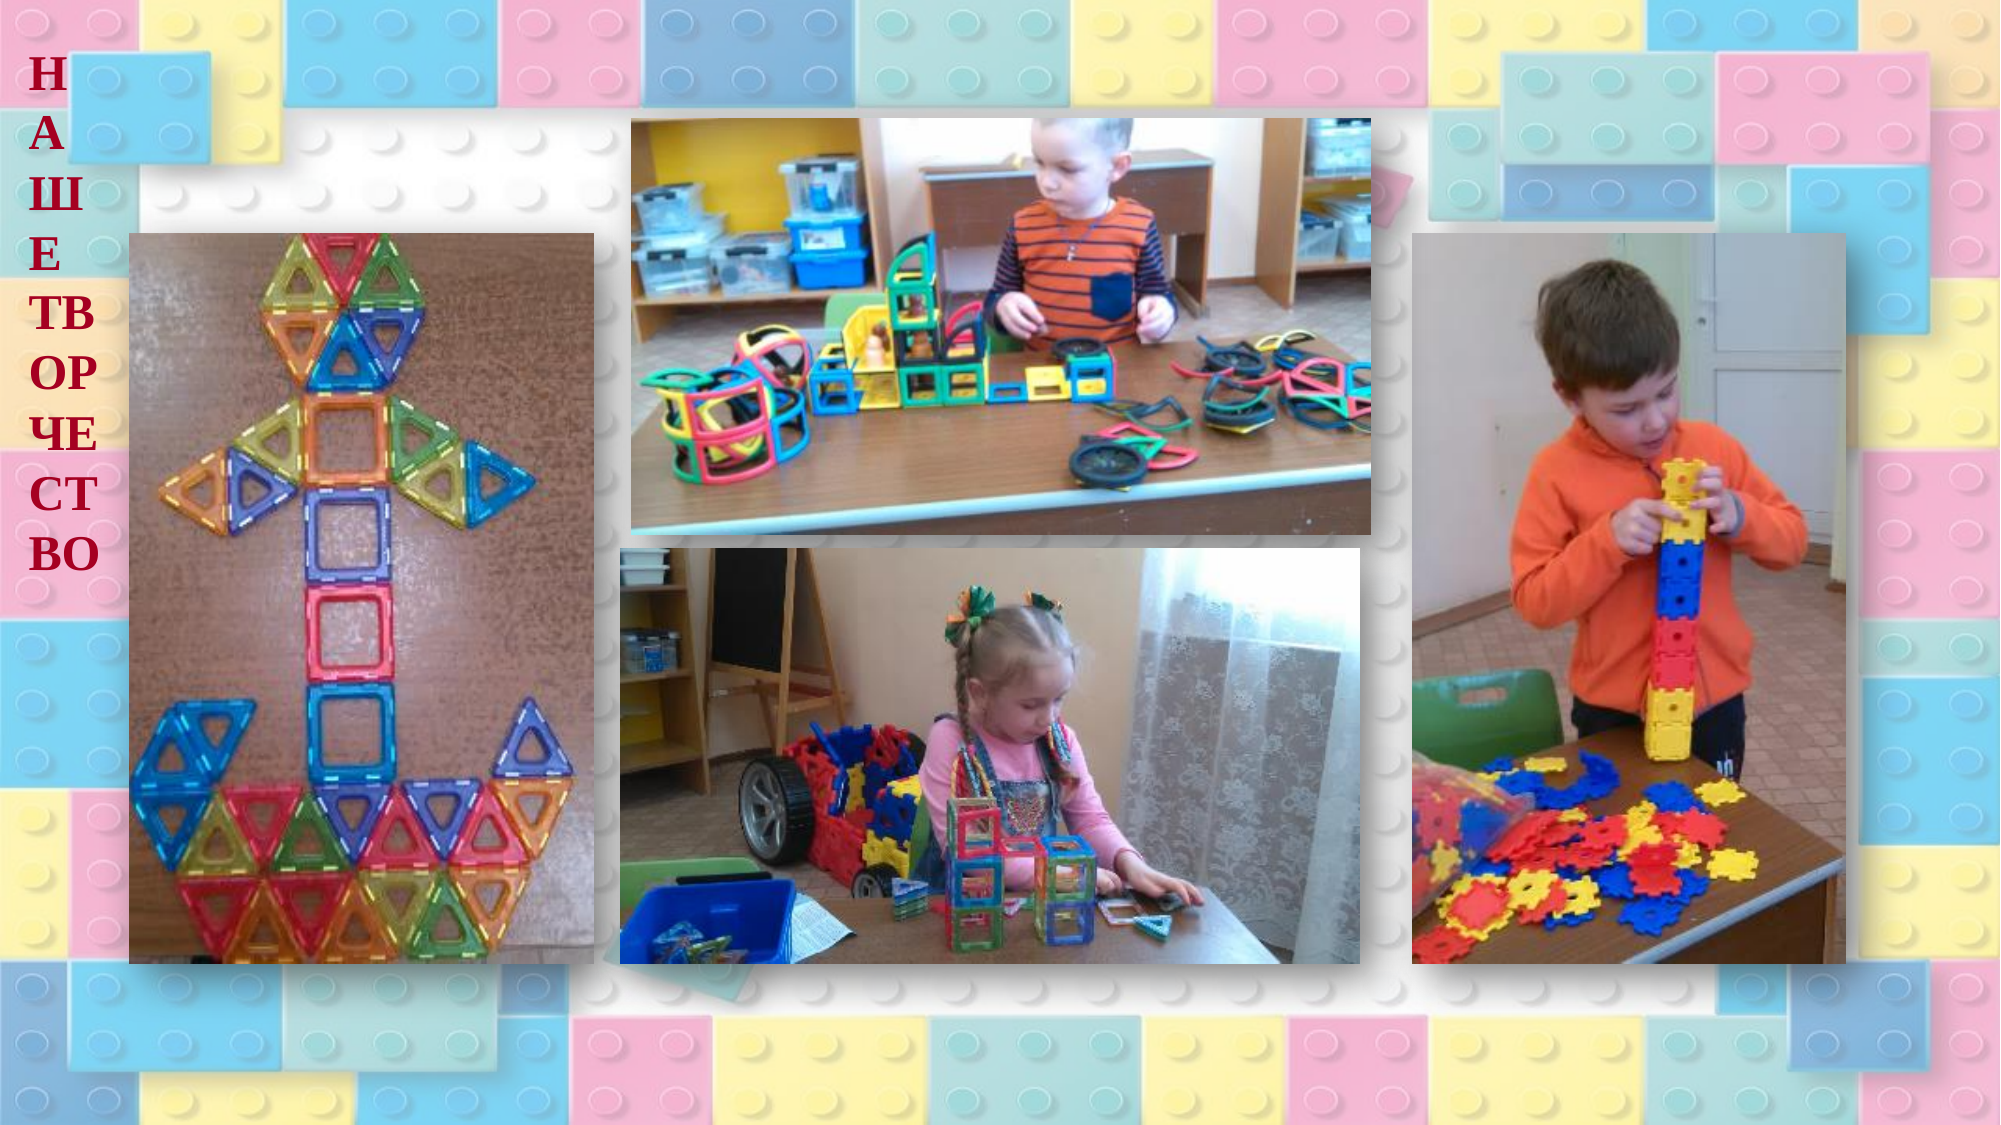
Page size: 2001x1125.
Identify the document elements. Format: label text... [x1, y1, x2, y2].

picture [619, 547, 1360, 964]
picture [129, 233, 594, 964]
text_box НАШЕ ТВОРЧЕСТВО [13, 32, 116, 588]
picture [1411, 233, 1846, 964]
picture [631, 118, 1371, 535]
